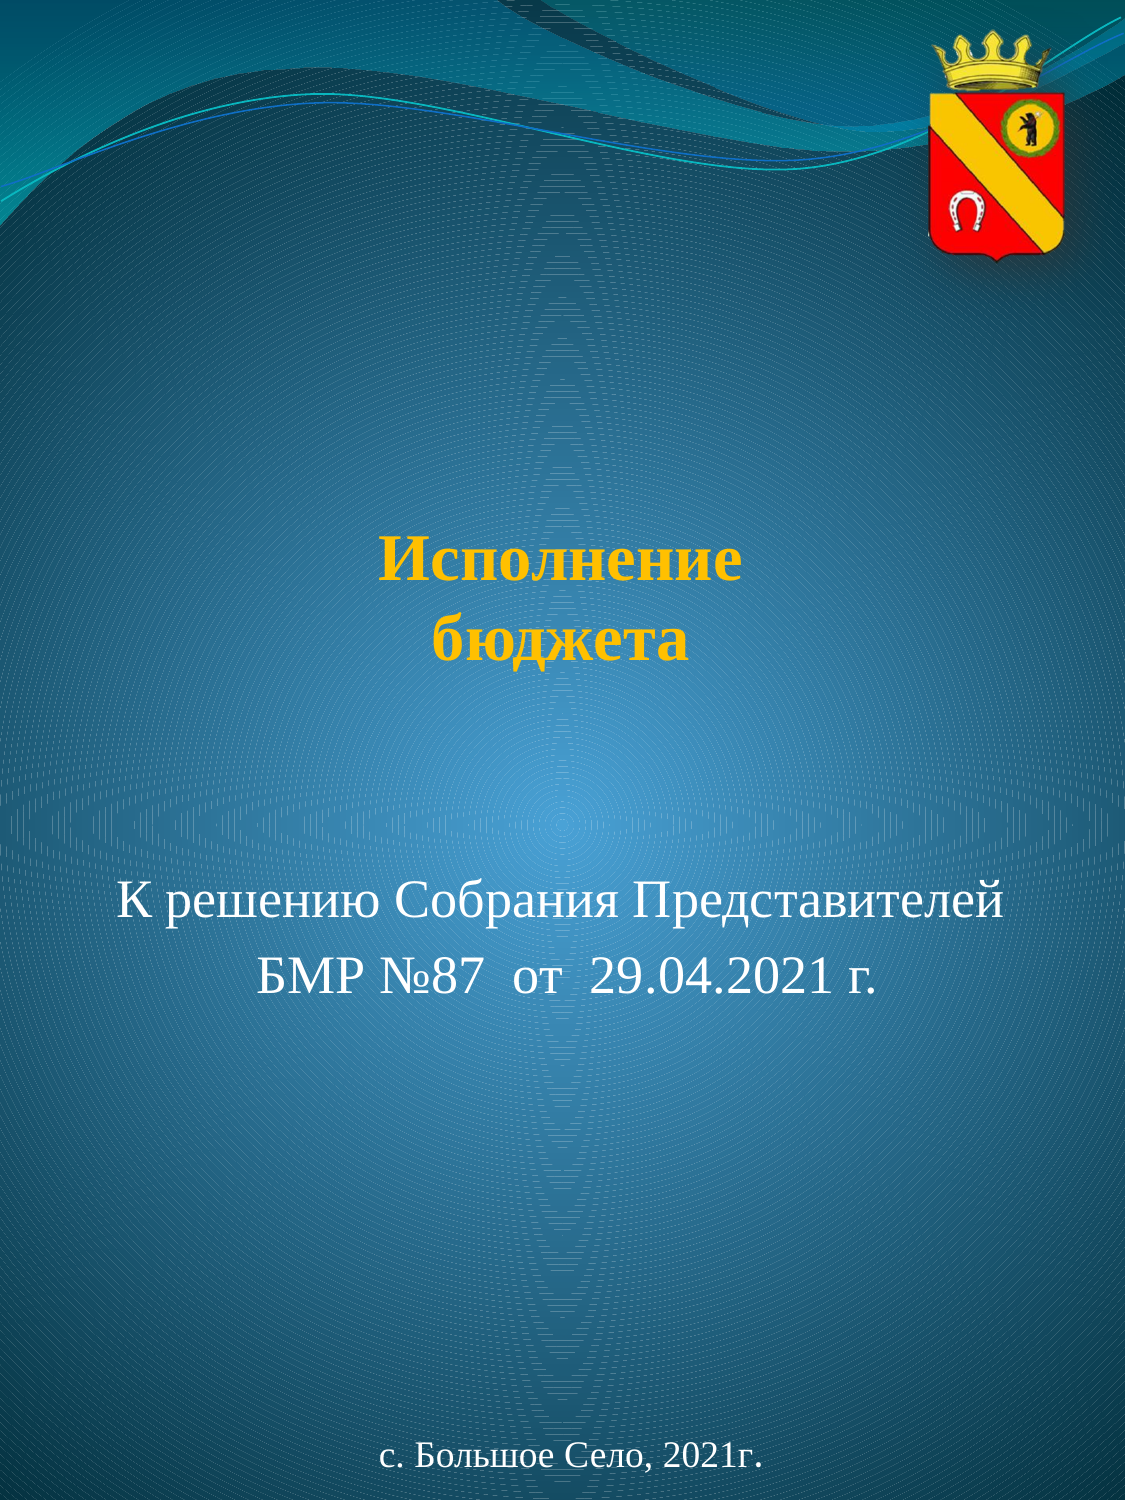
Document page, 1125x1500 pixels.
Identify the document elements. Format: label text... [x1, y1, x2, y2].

title Исполнение бюджета [290, 466, 835, 675]
picture [928, 29, 1065, 264]
text_box с. Большое Село, 2021г. [363, 1422, 779, 1483]
subtitle К решению Собрания Представителей БМР №87 от 29.04.2021 г. [7, 856, 1125, 1182]
